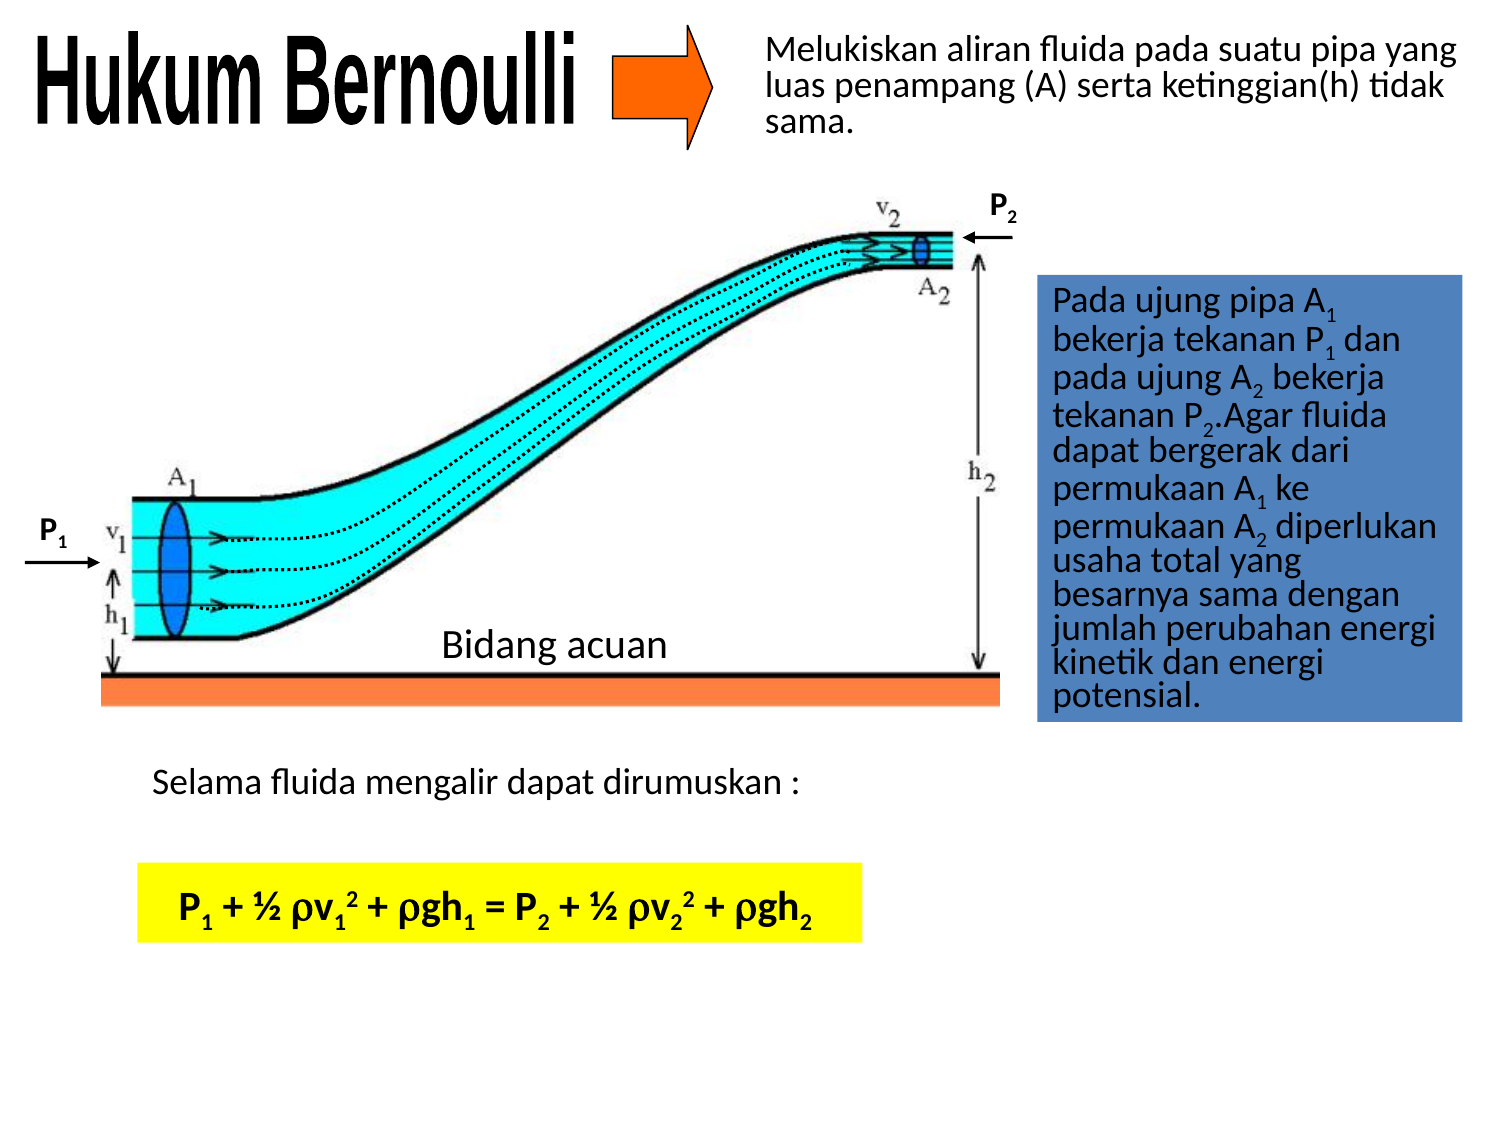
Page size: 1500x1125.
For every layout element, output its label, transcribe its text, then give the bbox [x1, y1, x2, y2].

text_box P1 + ½ rv12 + rgh1 = P2 + ½ rv22 + rgh2 [137, 862, 863, 943]
text_box [612, 24, 713, 150]
text_box Selama fluida mengalir dapat dirumuskan : [137, 749, 1050, 810]
picture [101, 196, 1001, 713]
text_box Pada ujung pipa A1 bekerja tekanan P1 dan pada ujung A2 bekerja tekanan P2.Agar fluida dapat bergerak dari permukaan A1 ke permukaan A2 diperlukan usaha total yang besarnya sama dengan jumlah perubahan energi kinetik dan energi potensial. [1037, 274, 1463, 722]
text_box P2 [974, 174, 1050, 236]
text_box [24, 561, 96, 569]
text_box Melukiskan aliran fluida pada suatu pipa yang luas penampang (A) serta ketinggian(h) tidak sama. [749, 24, 1500, 148]
text_box P1 [24, 500, 96, 561]
